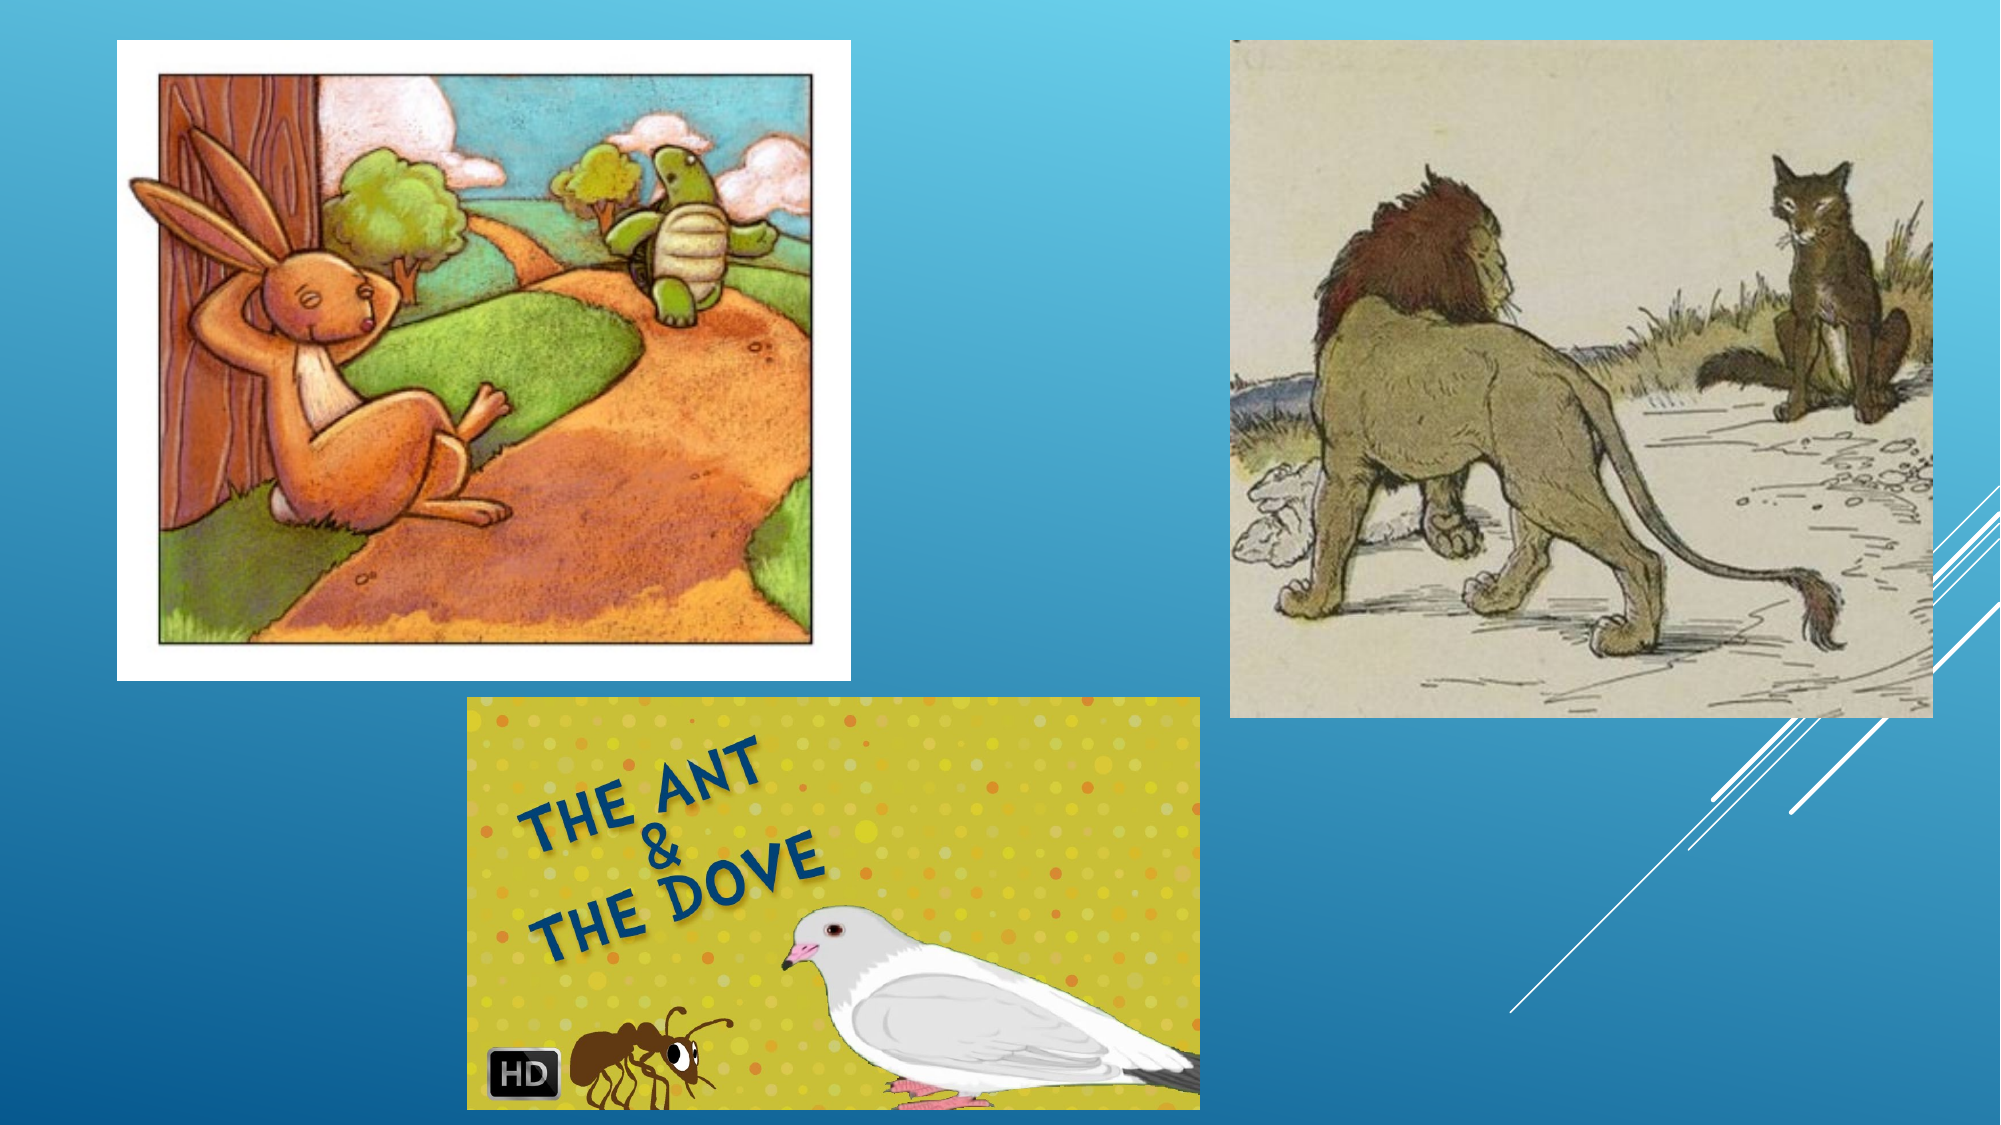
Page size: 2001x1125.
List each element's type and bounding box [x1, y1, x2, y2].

picture [116, 40, 852, 681]
picture [1230, 40, 1933, 719]
picture [467, 697, 1201, 1110]
